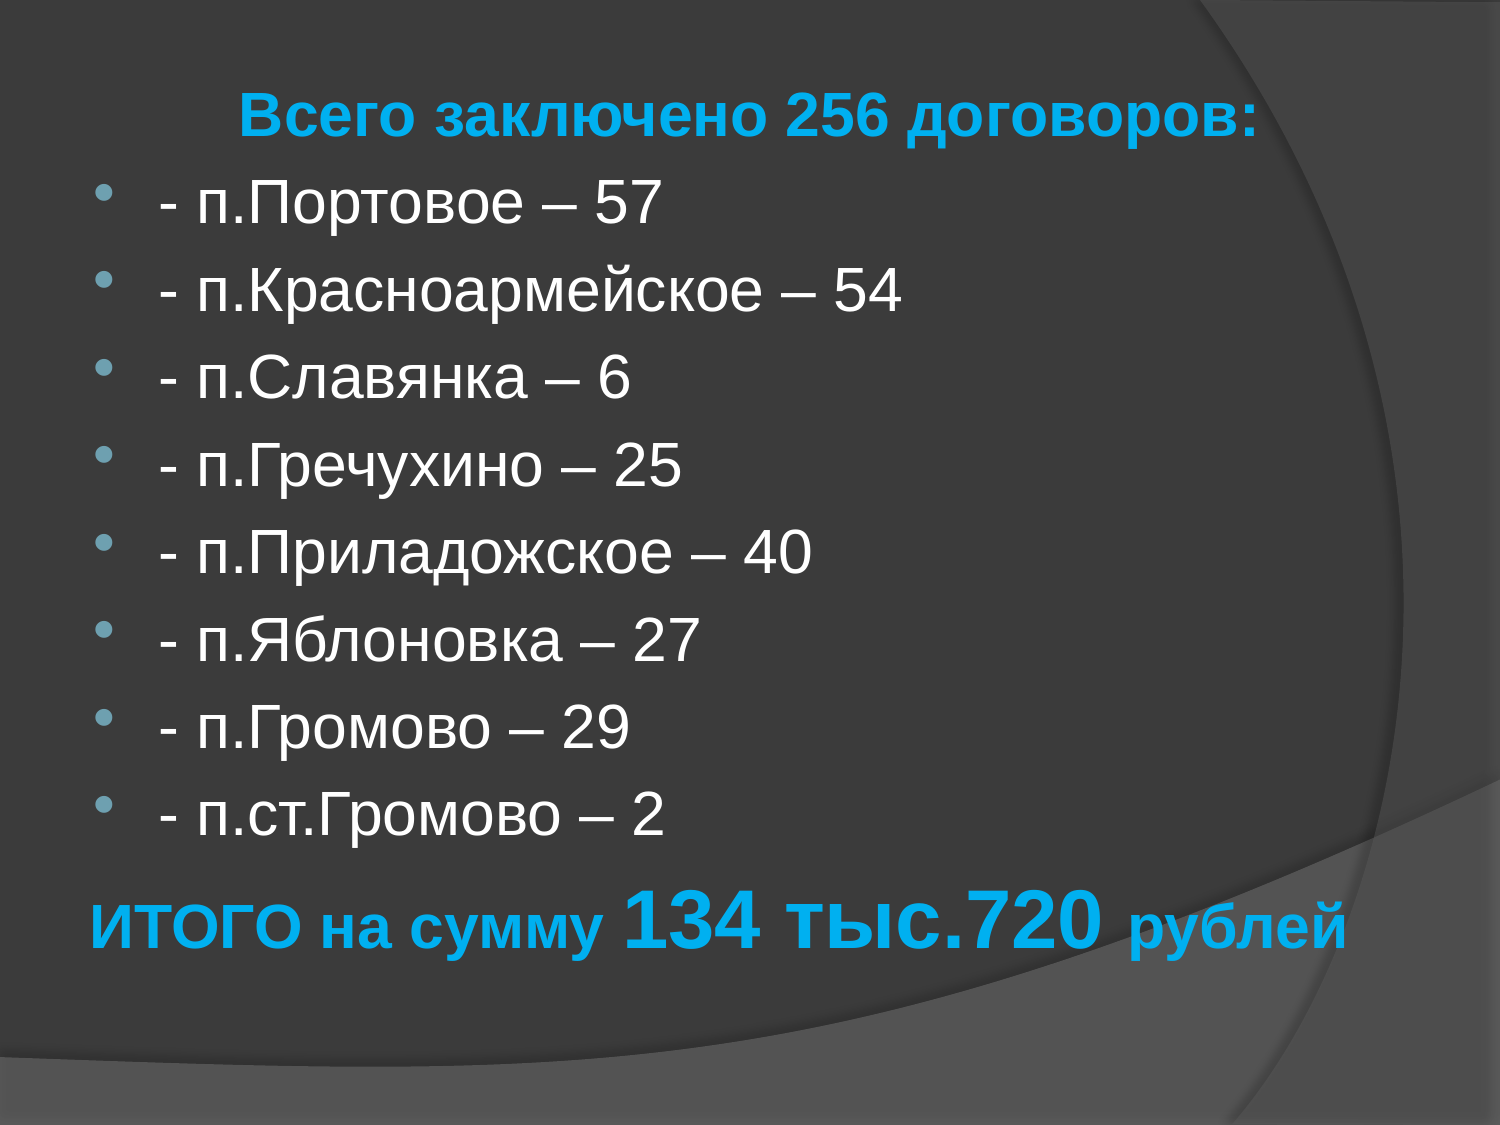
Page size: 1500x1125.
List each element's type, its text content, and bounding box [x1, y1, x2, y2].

list Всего заключено 256 договоров: - п.Портовое – 57 - п.Красноармейское – 54 - п.Славянка – 6 - п.Гречухино – 25 - п.Приладожское – 40 - п.Яблоновка – 27 - п.Громово – 29 - п.ст.Громово – 2 ИТОГО на сумму 134 тыс.720 рублей [75, 66, 1425, 1005]
